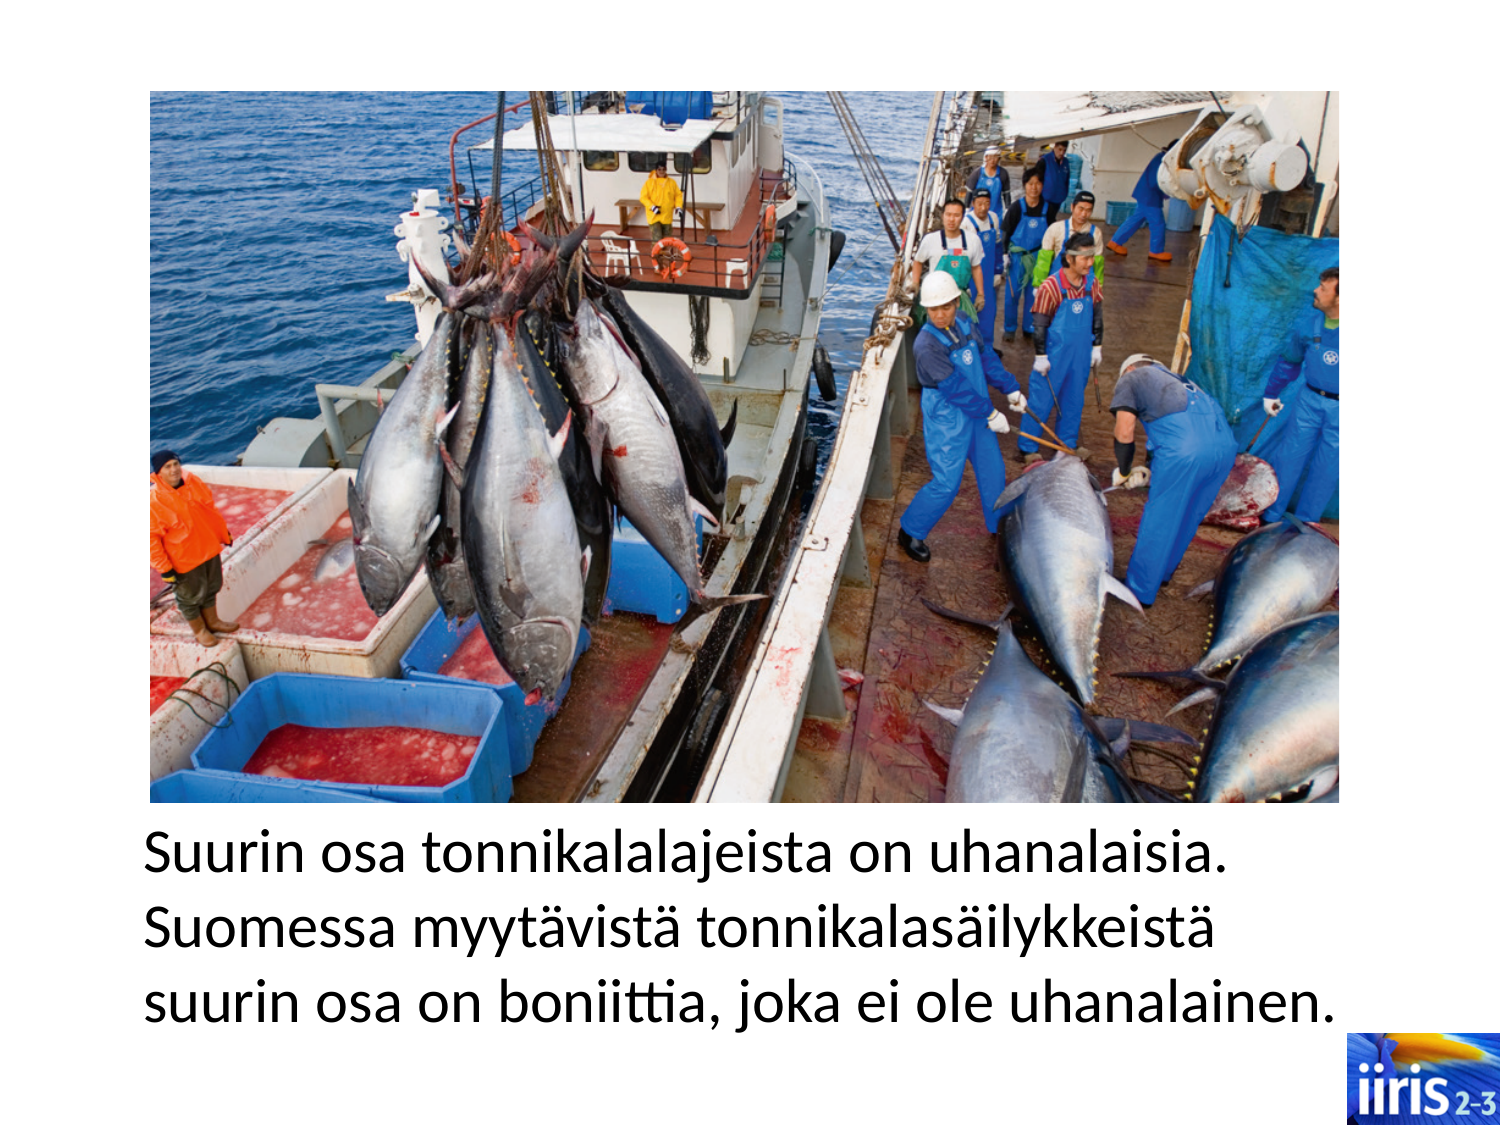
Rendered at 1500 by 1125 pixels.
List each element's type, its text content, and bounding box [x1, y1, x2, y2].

text_box Suurin osa tonnikalalajeista on uhanalaisia. Suomessa myytävistä tonnikalasäilykkeistä suurin osa on boniittia, joka ei ole uhanalainen. [128, 802, 1367, 1043]
picture [1347, 1033, 1500, 1125]
picture [149, 90, 1340, 803]
